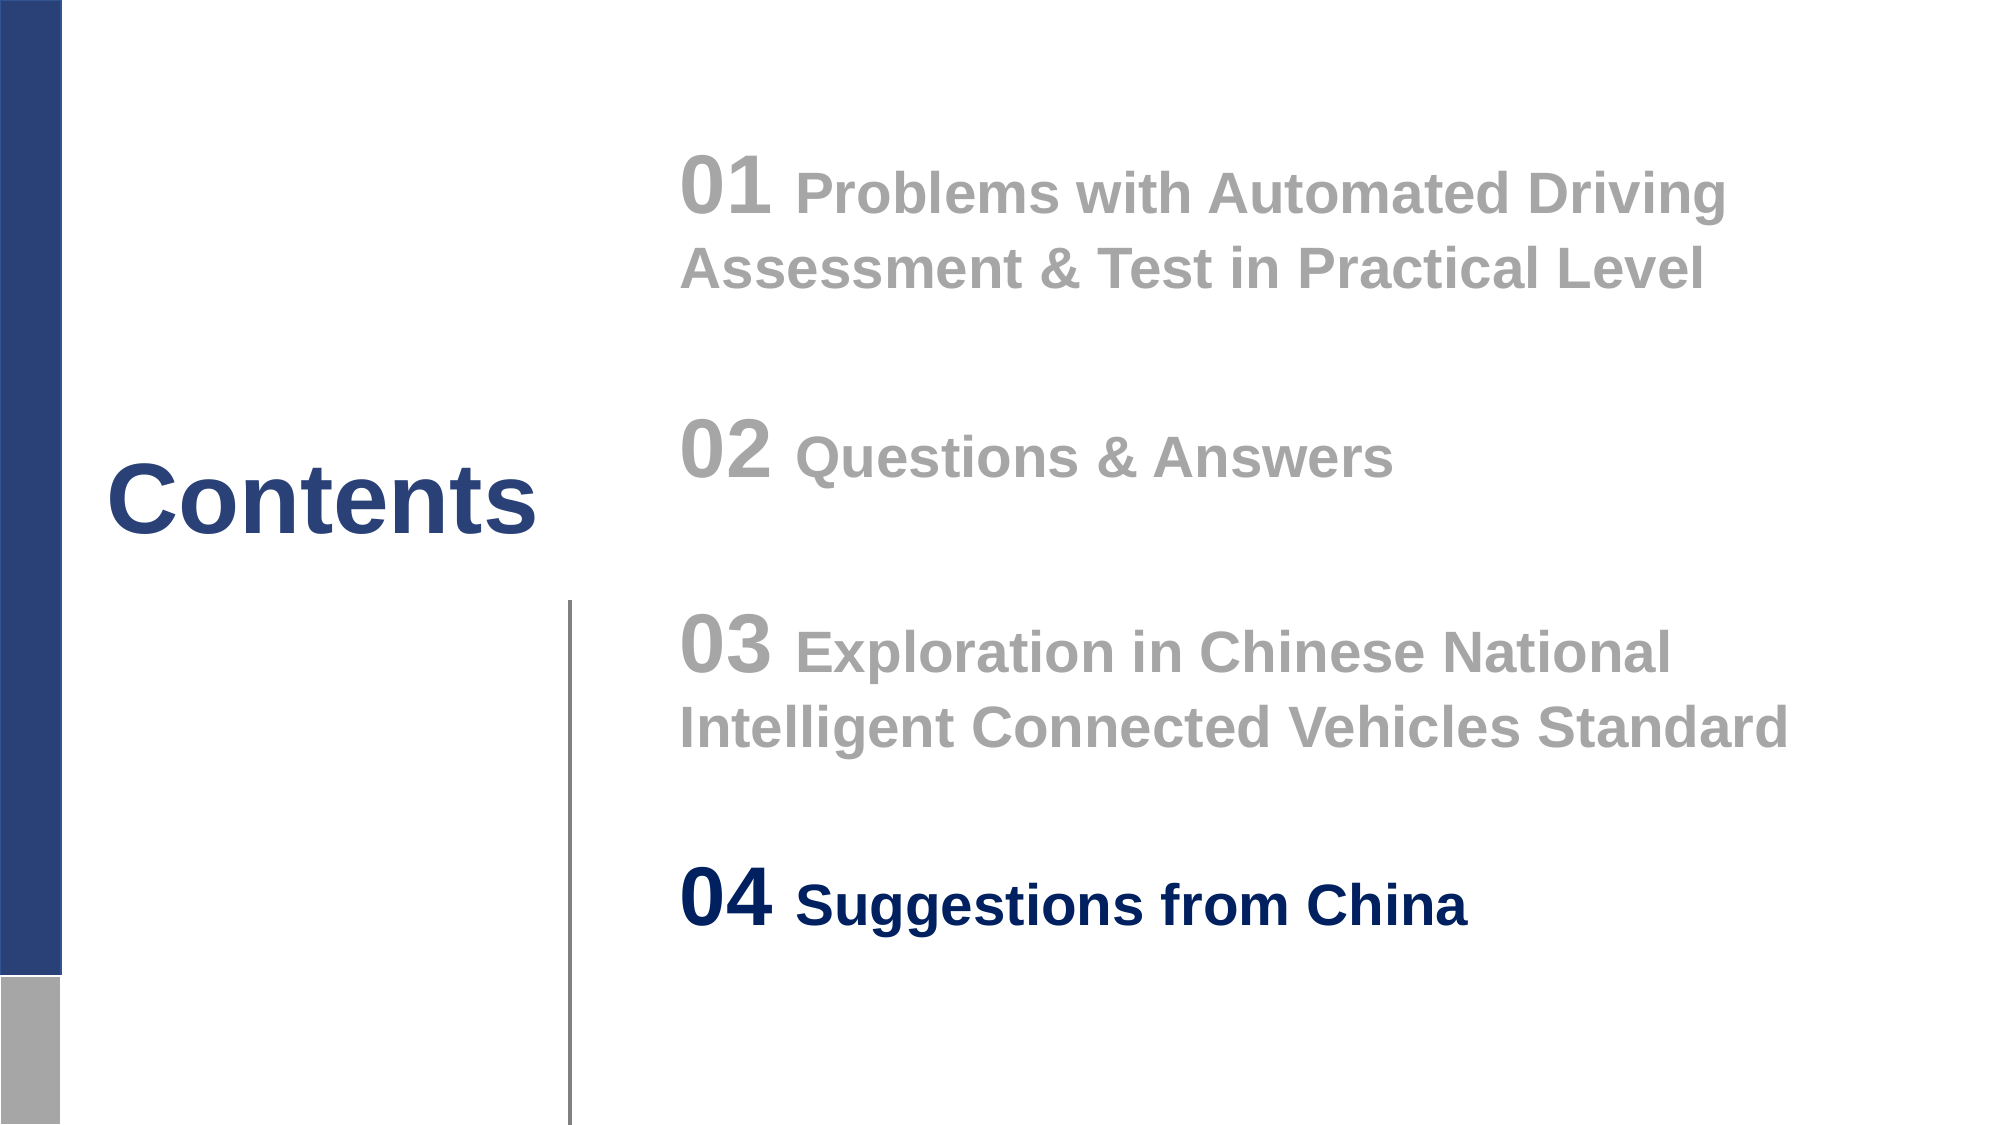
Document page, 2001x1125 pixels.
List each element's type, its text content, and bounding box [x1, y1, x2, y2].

text_box 04 Suggestions from China [665, 835, 1918, 950]
text_box 01 Problems with Automated Driving Assessment & Test in Practical Level [664, 123, 1893, 408]
text_box 03 Exploration in Chinese National Intelligent Connected Vehicles Standard [664, 581, 1893, 767]
text_box 02 Questions & Answers [665, 387, 1918, 502]
